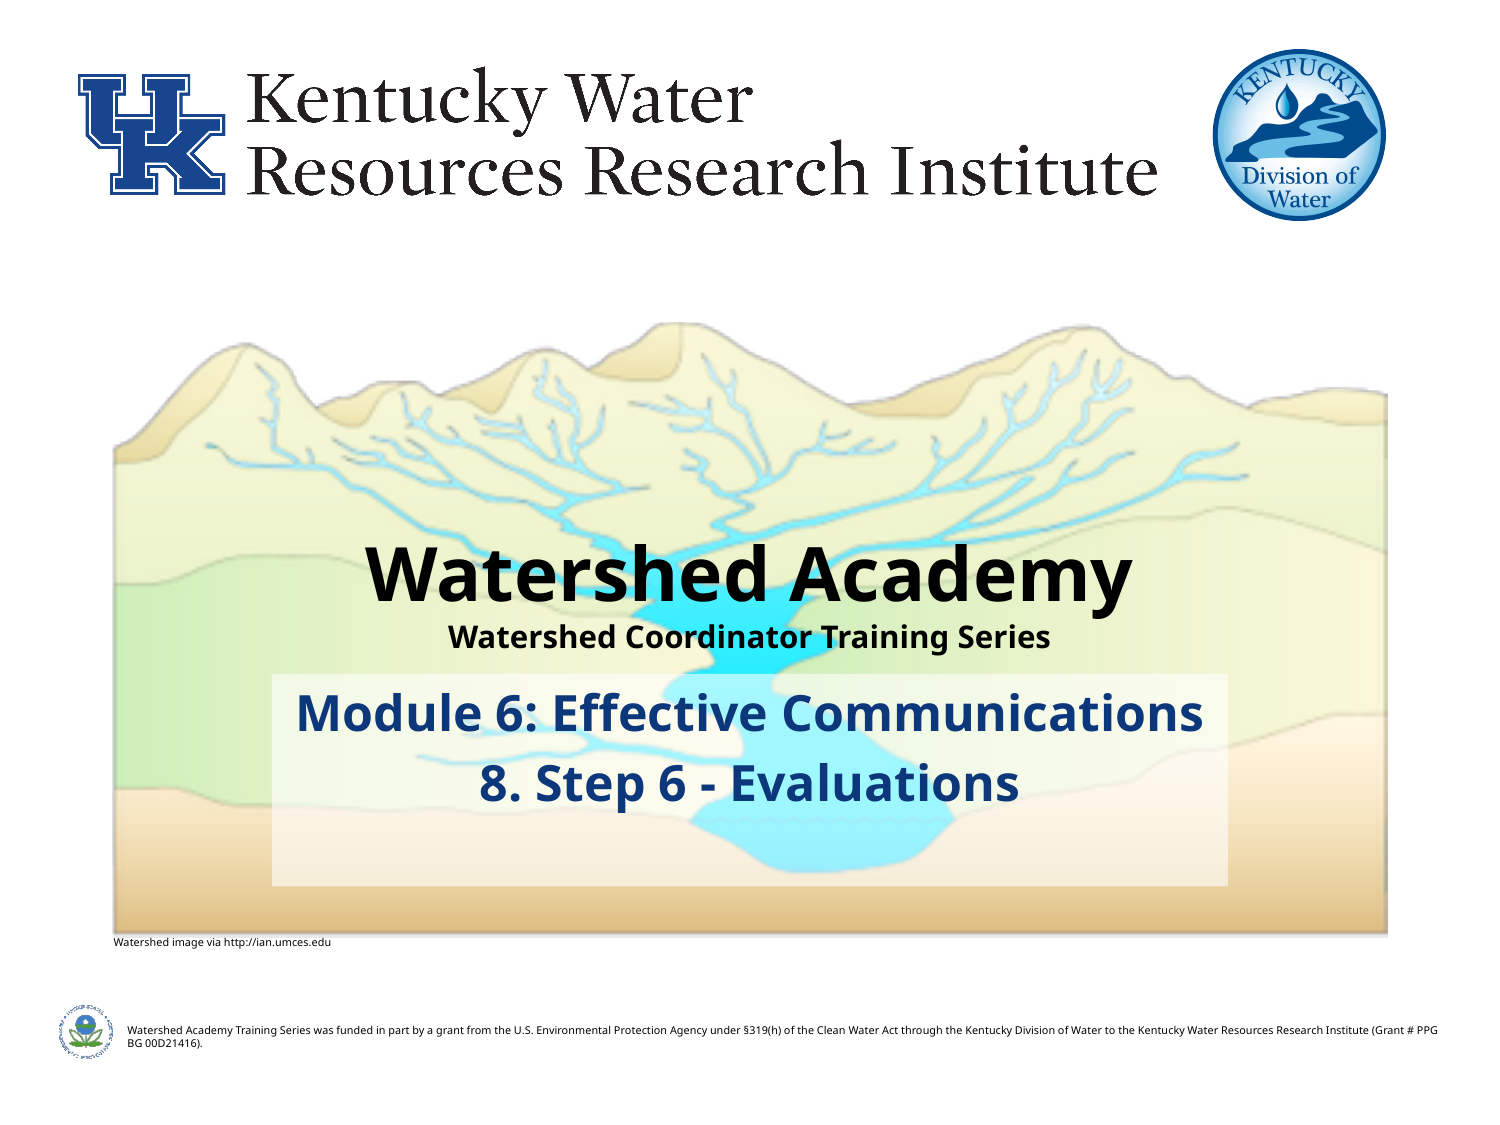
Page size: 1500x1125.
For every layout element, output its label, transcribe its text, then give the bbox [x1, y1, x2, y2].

picture [1211, 47, 1388, 222]
title Watershed Academy Watershed Coordinator Training Series [112, 470, 1388, 712]
picture [112, 712, 1388, 938]
picture [112, 322, 1388, 470]
picture [54, 47, 1191, 218]
picture [58, 1005, 113, 1060]
subtitle Module 6: Effective Communications 8. Step 6 - Evaluations [271, 673, 1229, 887]
